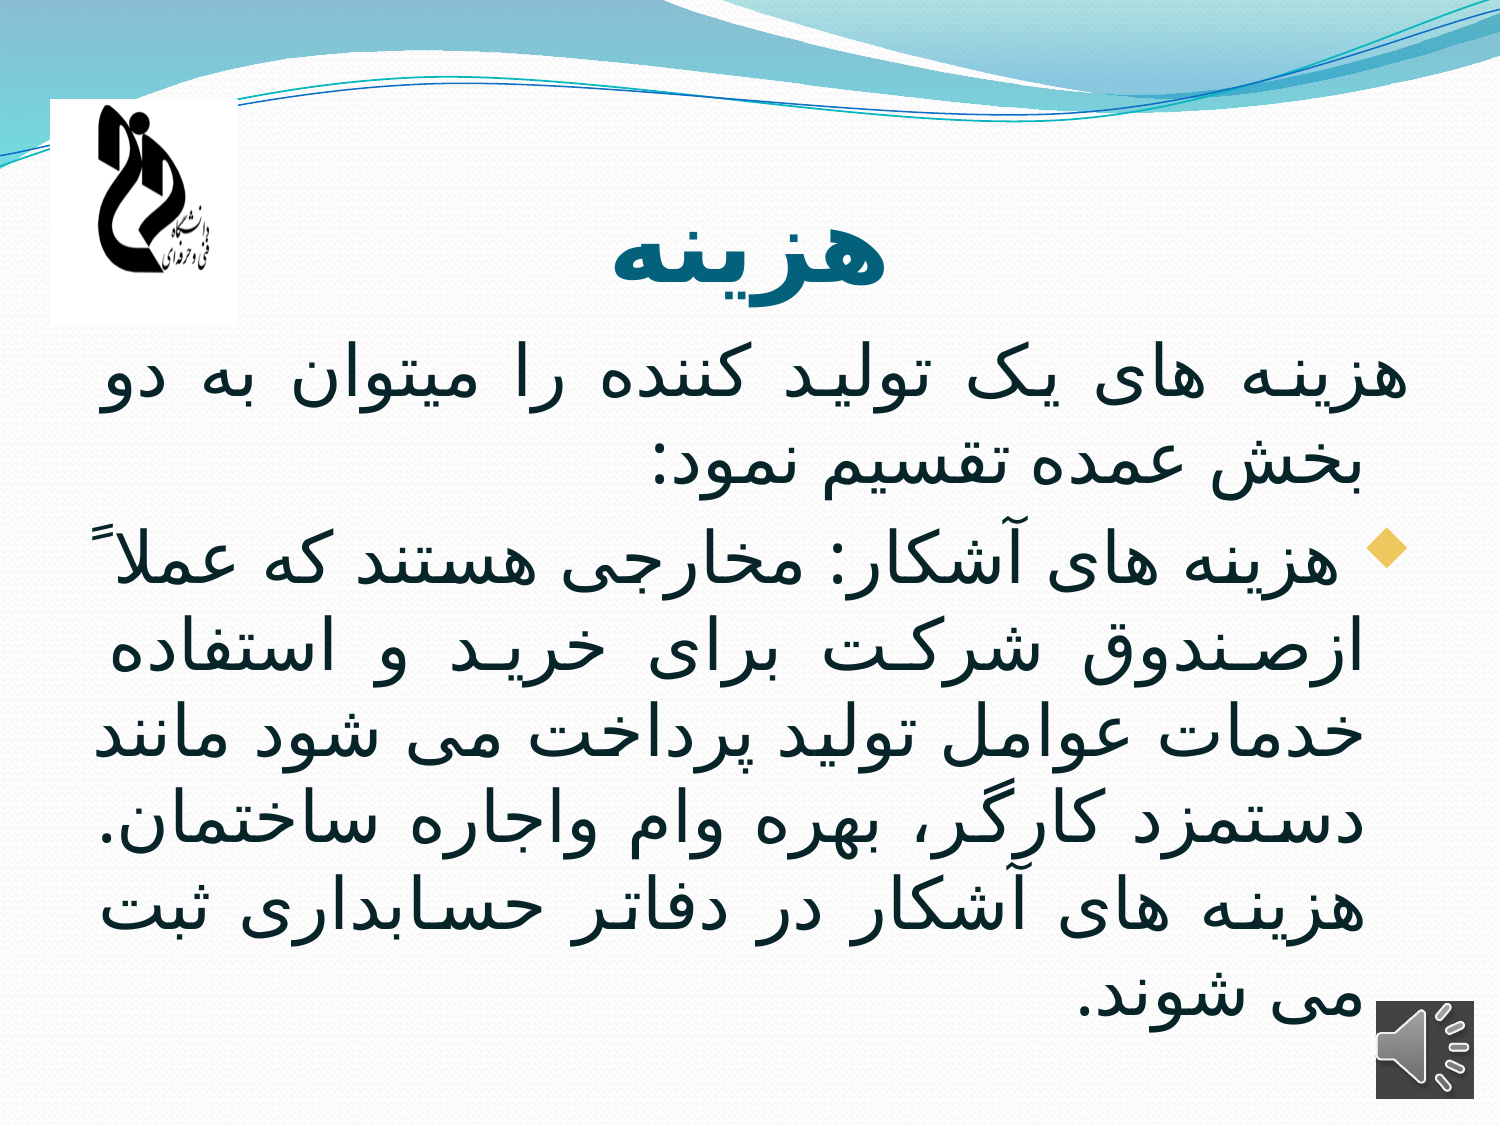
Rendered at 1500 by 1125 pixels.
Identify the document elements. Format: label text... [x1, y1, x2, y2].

list هزینه های یک تولید کننده را میتوان به دو بخش عمده تقسیم نمود: هزینه های آشکار: مخارجی هستند که عملا ً ازصندوق شرکت برای خرید و استفاده خدمات عوامل تولید پرداخت می شود مانند دستمزد کارگر، بهره وام واجاره ساختمان. هزینه های آشکار در دفاتر حسابداری ثبت می شوند. [75, 317, 1425, 1038]
picture [49, 99, 239, 326]
picture [1374, 999, 1476, 1101]
title هزینه [244, 115, 1425, 303]
